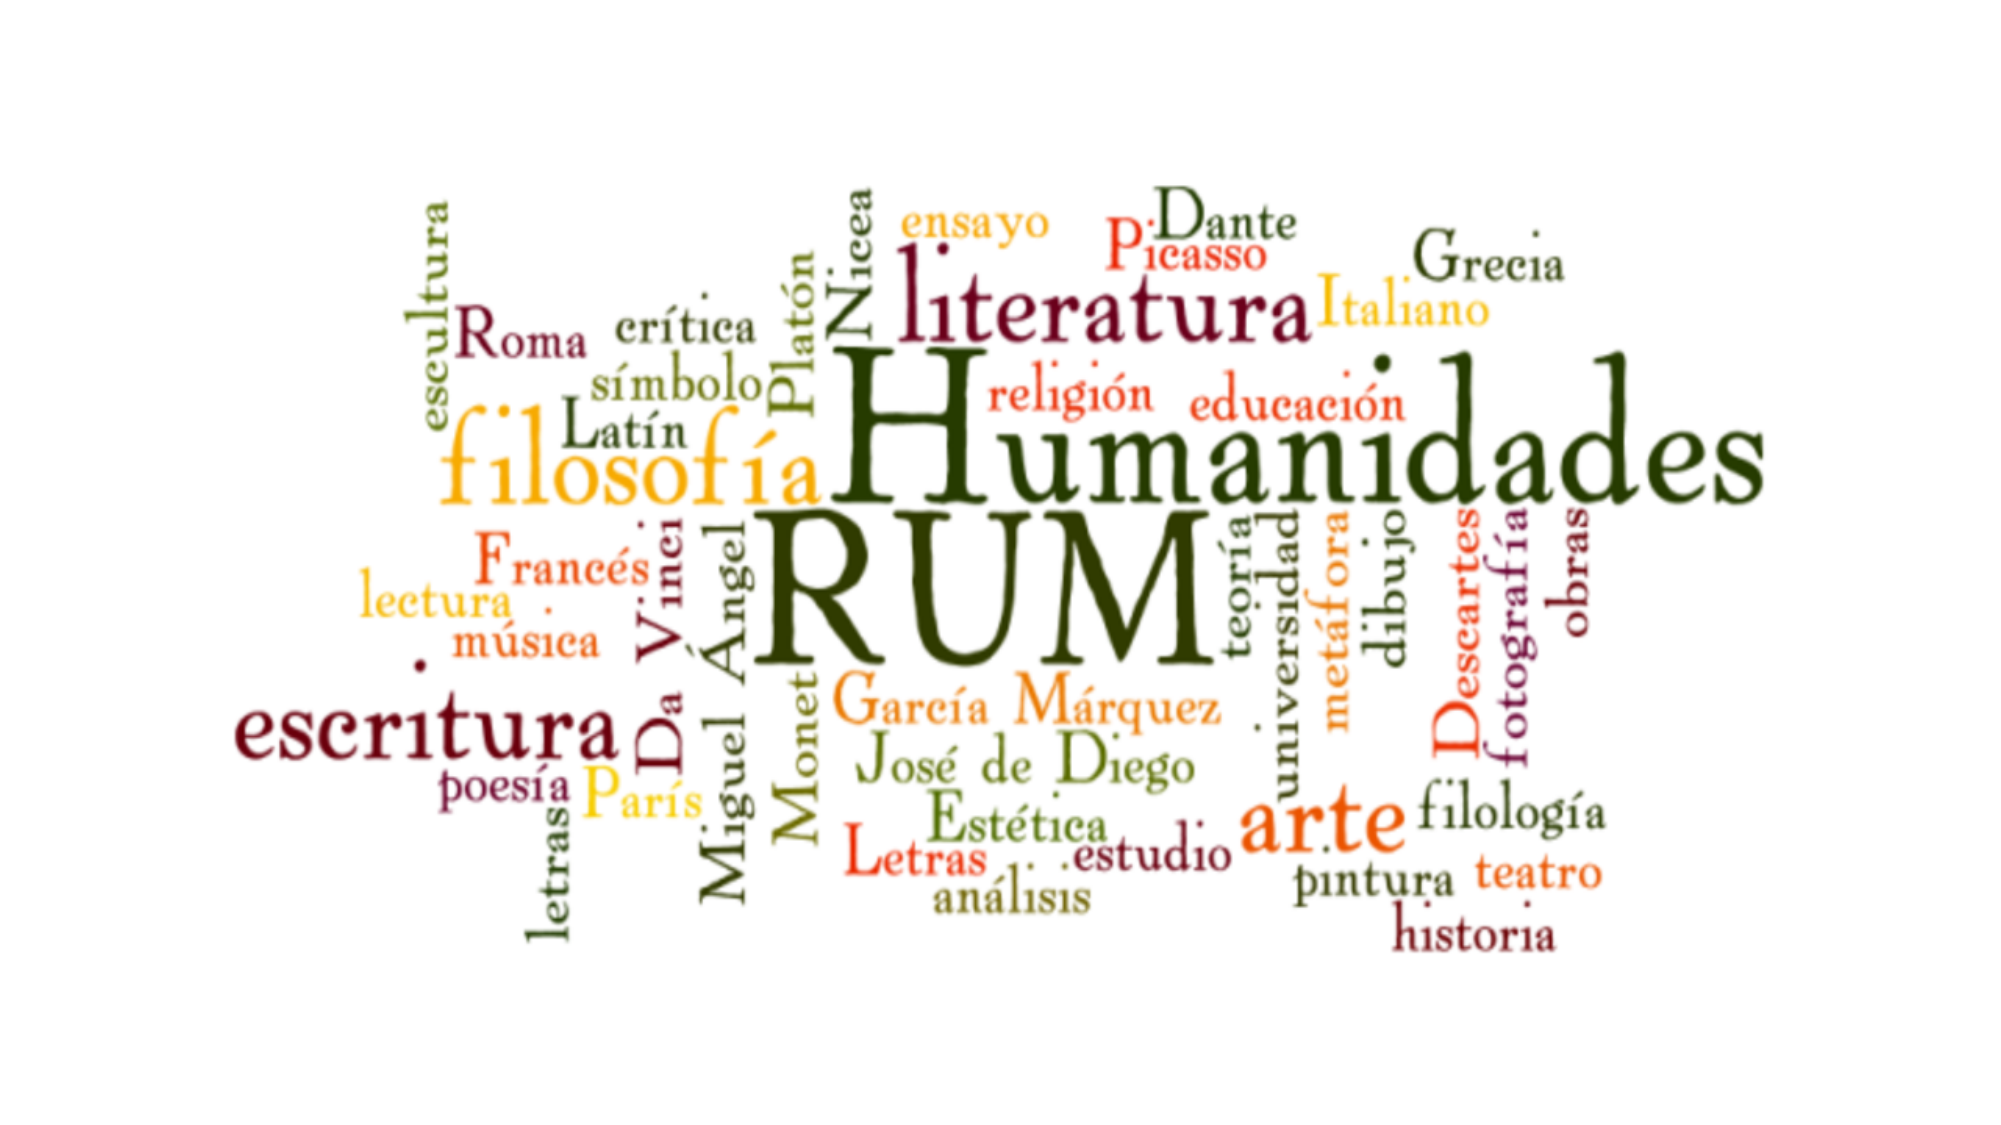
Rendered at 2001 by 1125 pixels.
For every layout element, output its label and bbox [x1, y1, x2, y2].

picture [228, 167, 1772, 958]
